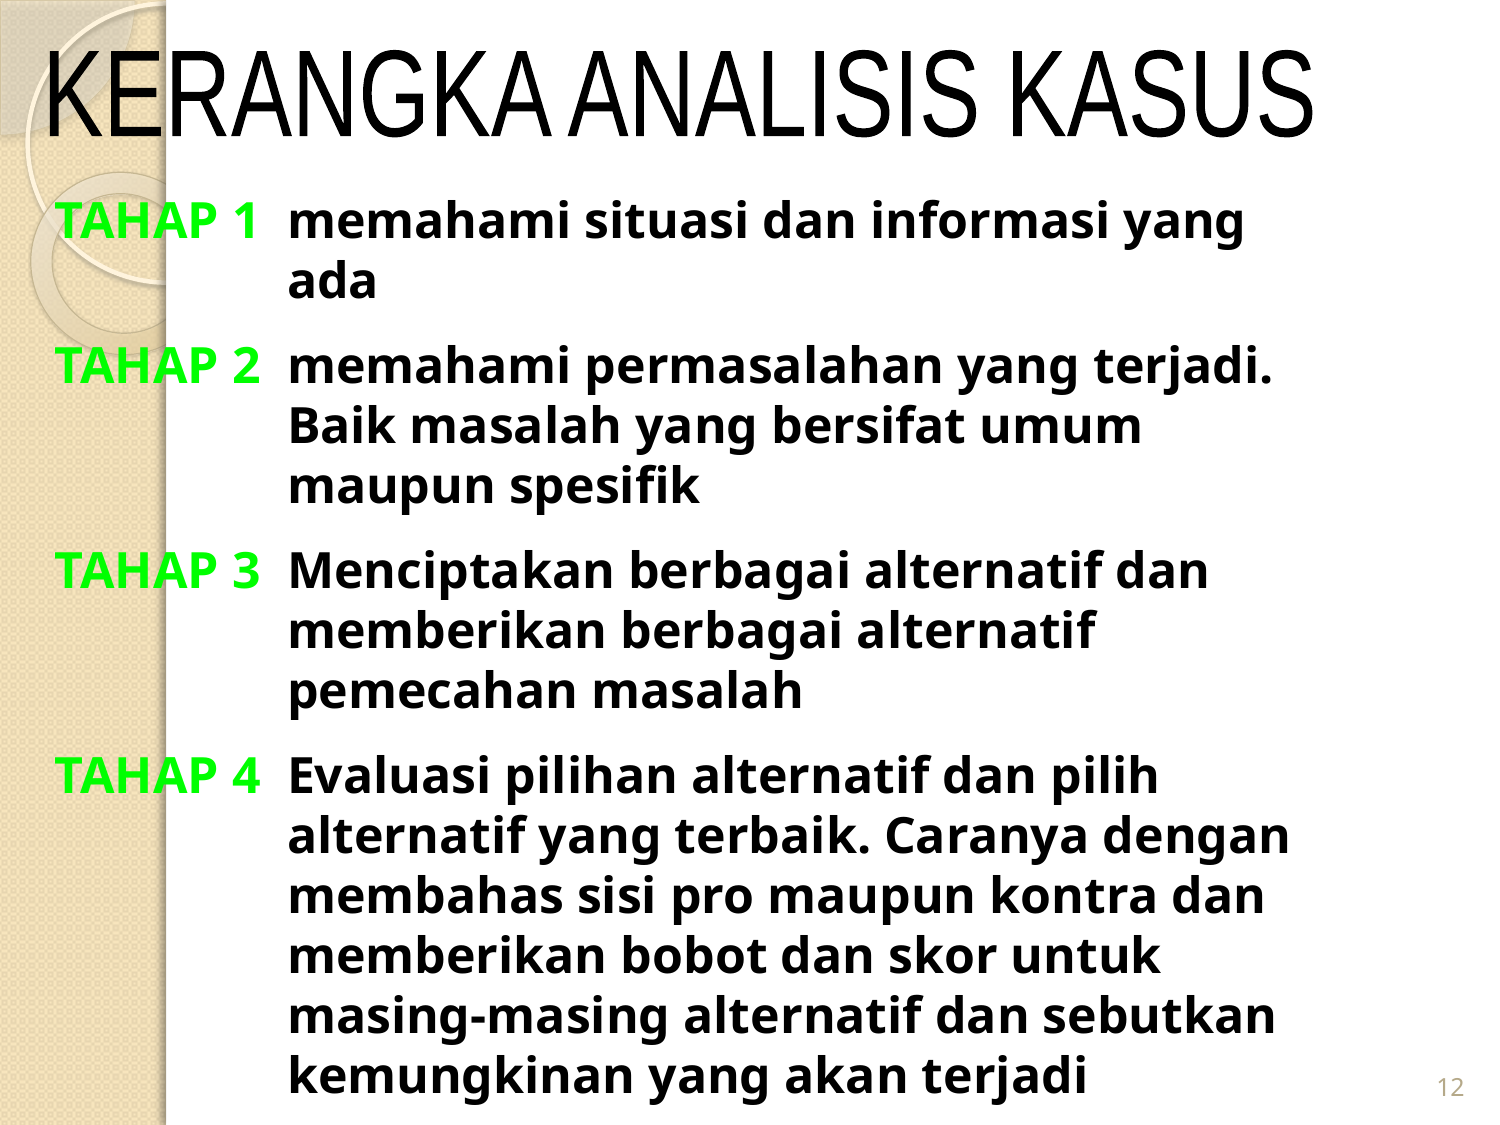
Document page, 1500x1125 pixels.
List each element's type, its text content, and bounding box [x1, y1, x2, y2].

text_box TAHAP 1 memahami situasi dan informasi yang ada TAHAP 2 memahami permasalahan yang terjadi. Baik masalah yang bersifat umum maupun spesifik TAHAP 3 Menciptakan berbagai alternatif dan memberikan berbagai alternatif pemecahan masalah TAHAP 4 Evaluasi pilihan alternatif dan pilih alternatif yang terbaik. Caranya dengan membahas sisi pro maupun kontra dan memberikan bobot dan skor untuk masing-masing alternatif dan sebutkan kemungkinan yang akan terjadi [37, 181, 1338, 1111]
slide_number 12 [1413, 1034, 1488, 1113]
